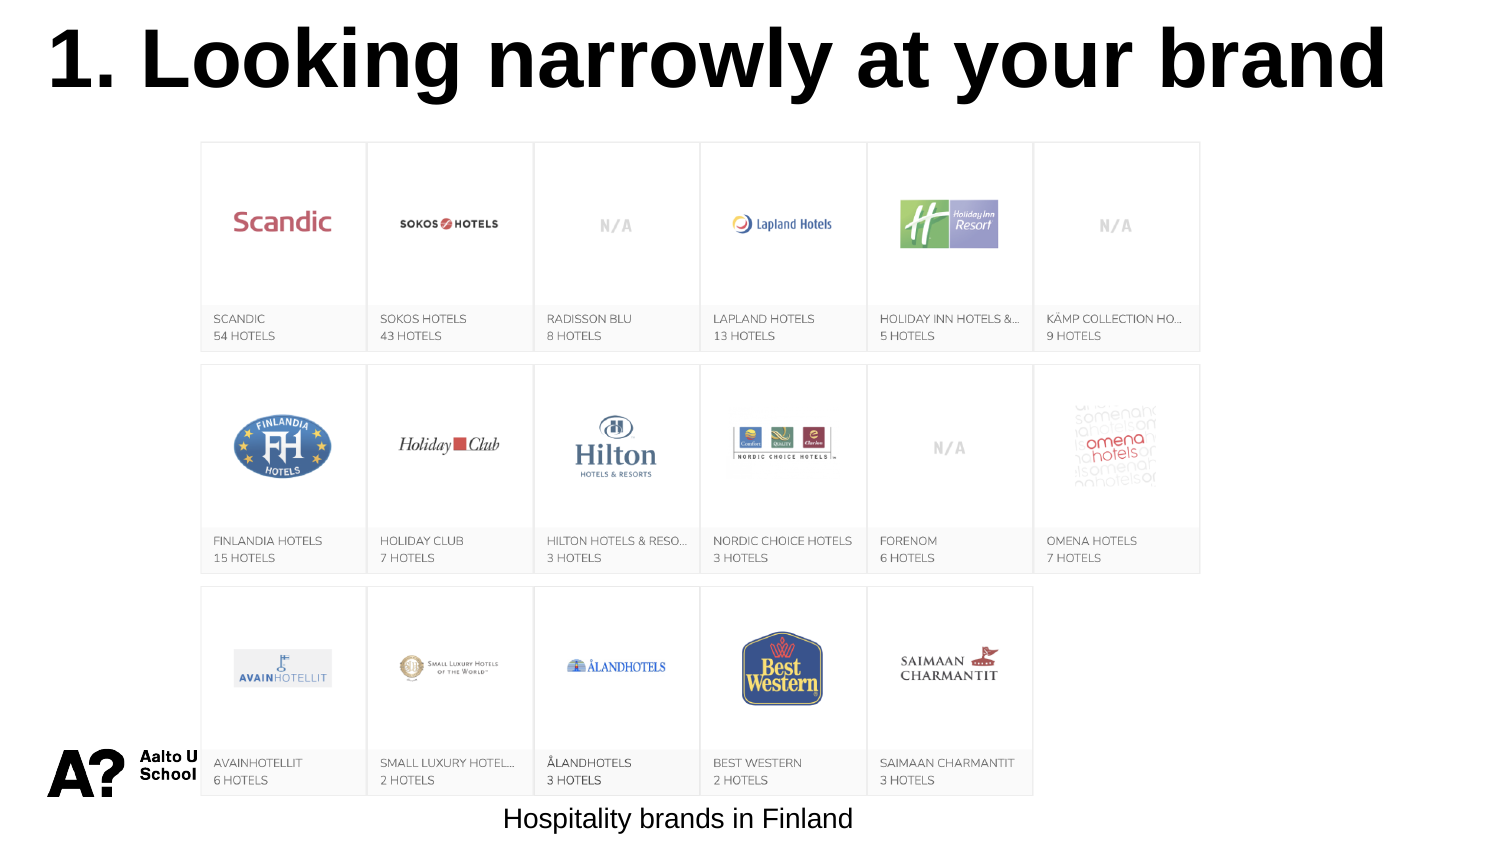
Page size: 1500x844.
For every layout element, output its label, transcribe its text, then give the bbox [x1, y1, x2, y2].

text_box Hospitality brands in Finland [488, 810, 869, 842]
list 1. Looking narrowly at your brand [47, 4, 1442, 169]
picture [0, 139, 1203, 844]
